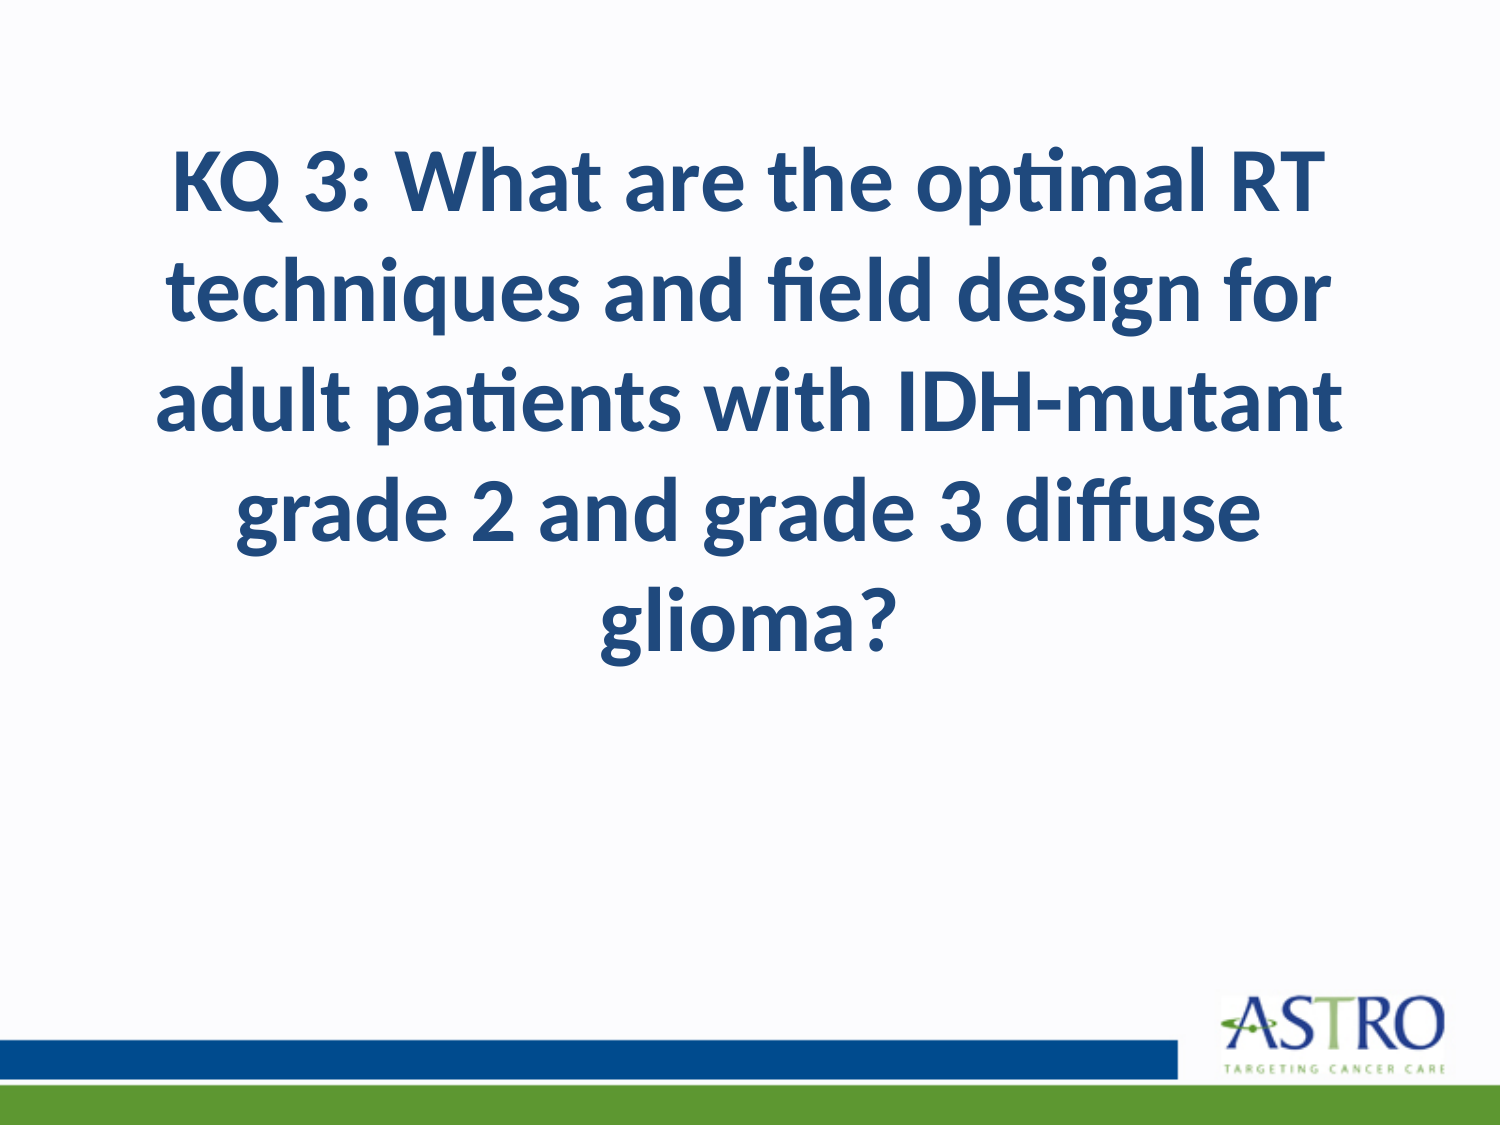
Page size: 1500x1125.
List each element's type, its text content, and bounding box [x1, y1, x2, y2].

title KQ 3: What are the optimal RT techniques and field design for adult patients with IDH-mutant grade 2 and grade 3 diffuse glioma? [75, 112, 1425, 300]
picture [0, 0, 1500, 1125]
